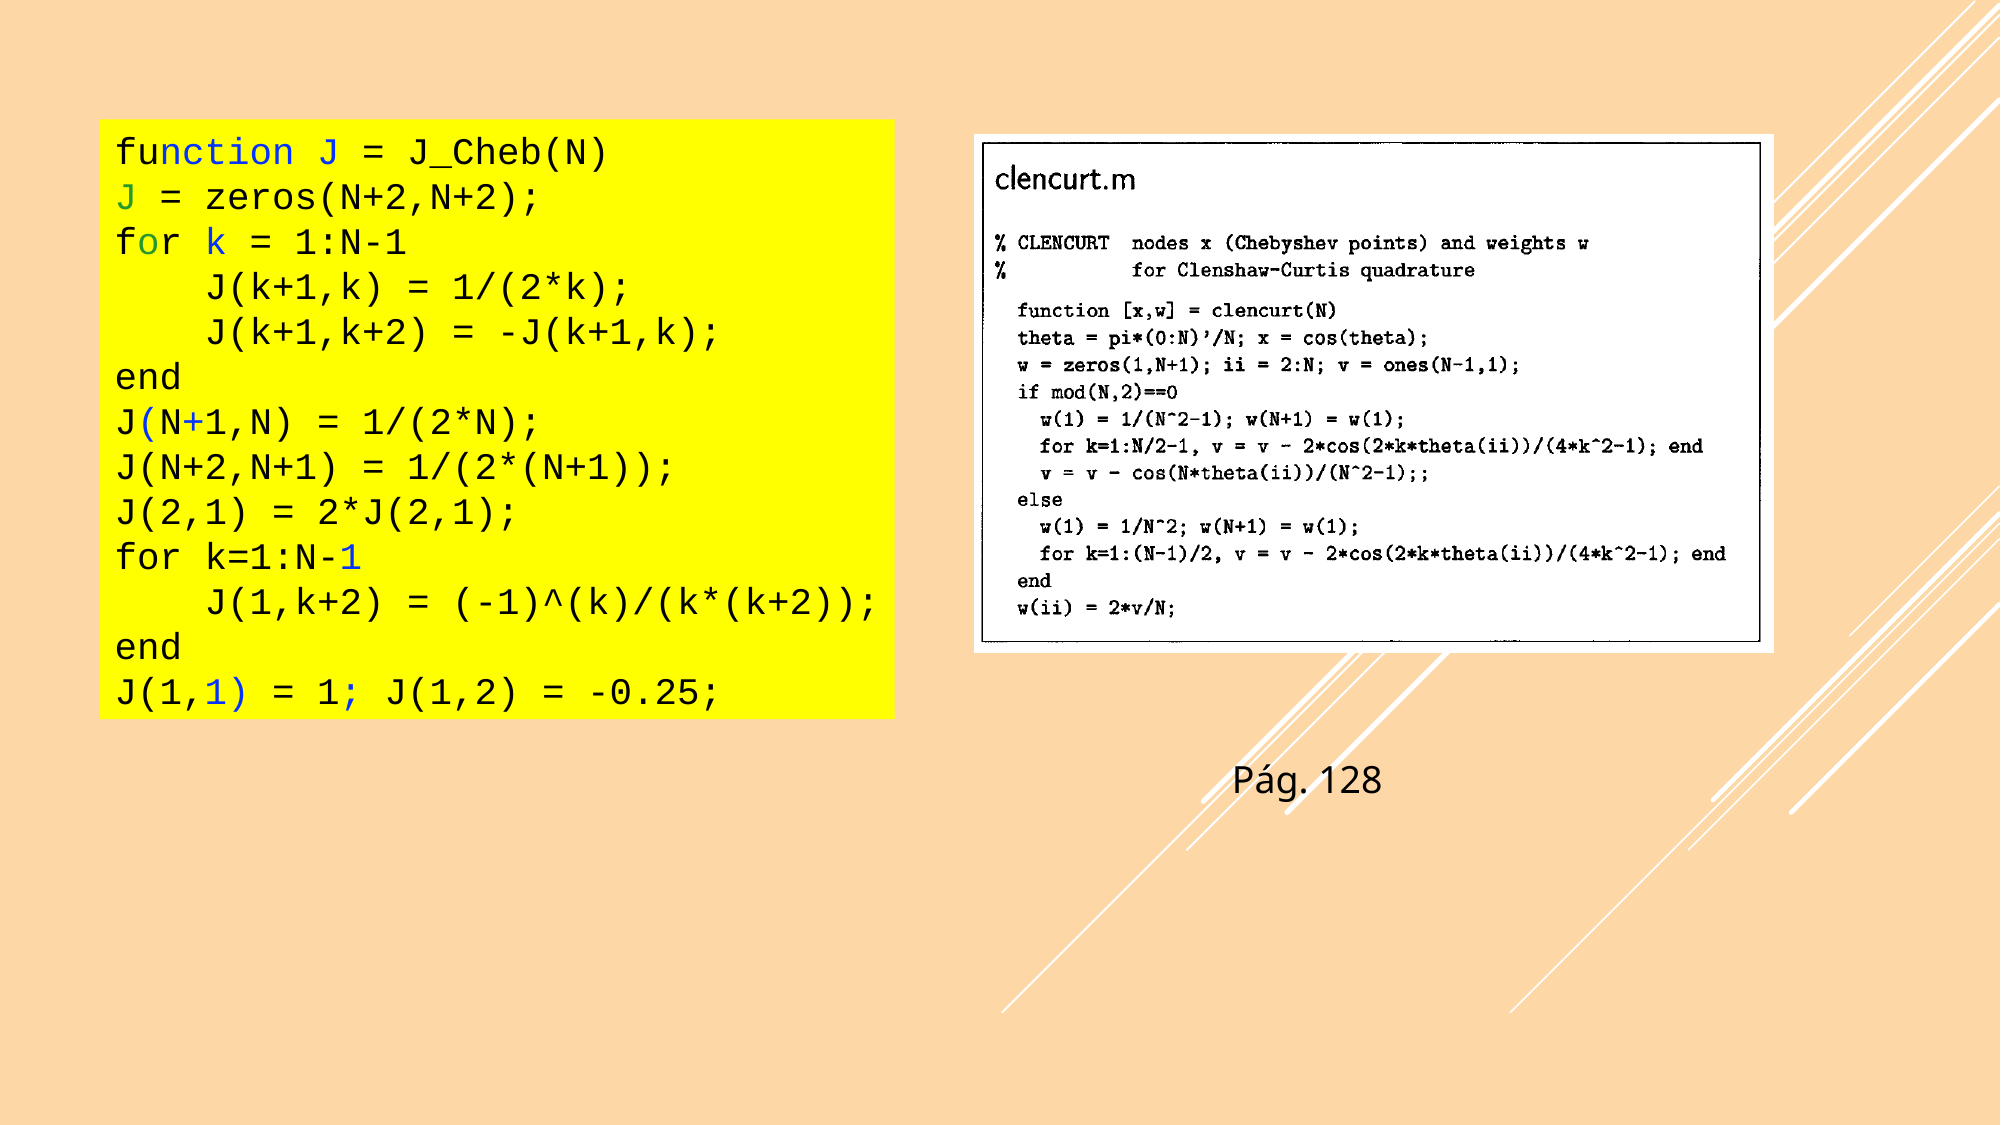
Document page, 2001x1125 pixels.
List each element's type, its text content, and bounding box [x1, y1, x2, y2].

text_box function J = J_Cheb(N) J = zeros(N+2,N+2); for k = 1:N-1 J(k+1,k) = 1/(2*k); J(k+1,k+2) = -J(k+1,k); end J(N+1,N) = 1/(2*N); J(N+2,N+1) = 1/(2*(N+1)); J(2,1) = 2*J(2,1); for k=1:N-1 J(1,k+2) = (-1)^(k)/(k*(k+2)); end J(1,1) = 1; J(1,2) = -0.25; [99, 119, 895, 720]
text_box Pág. 128 [1217, 748, 1398, 809]
picture [974, 134, 1774, 653]
